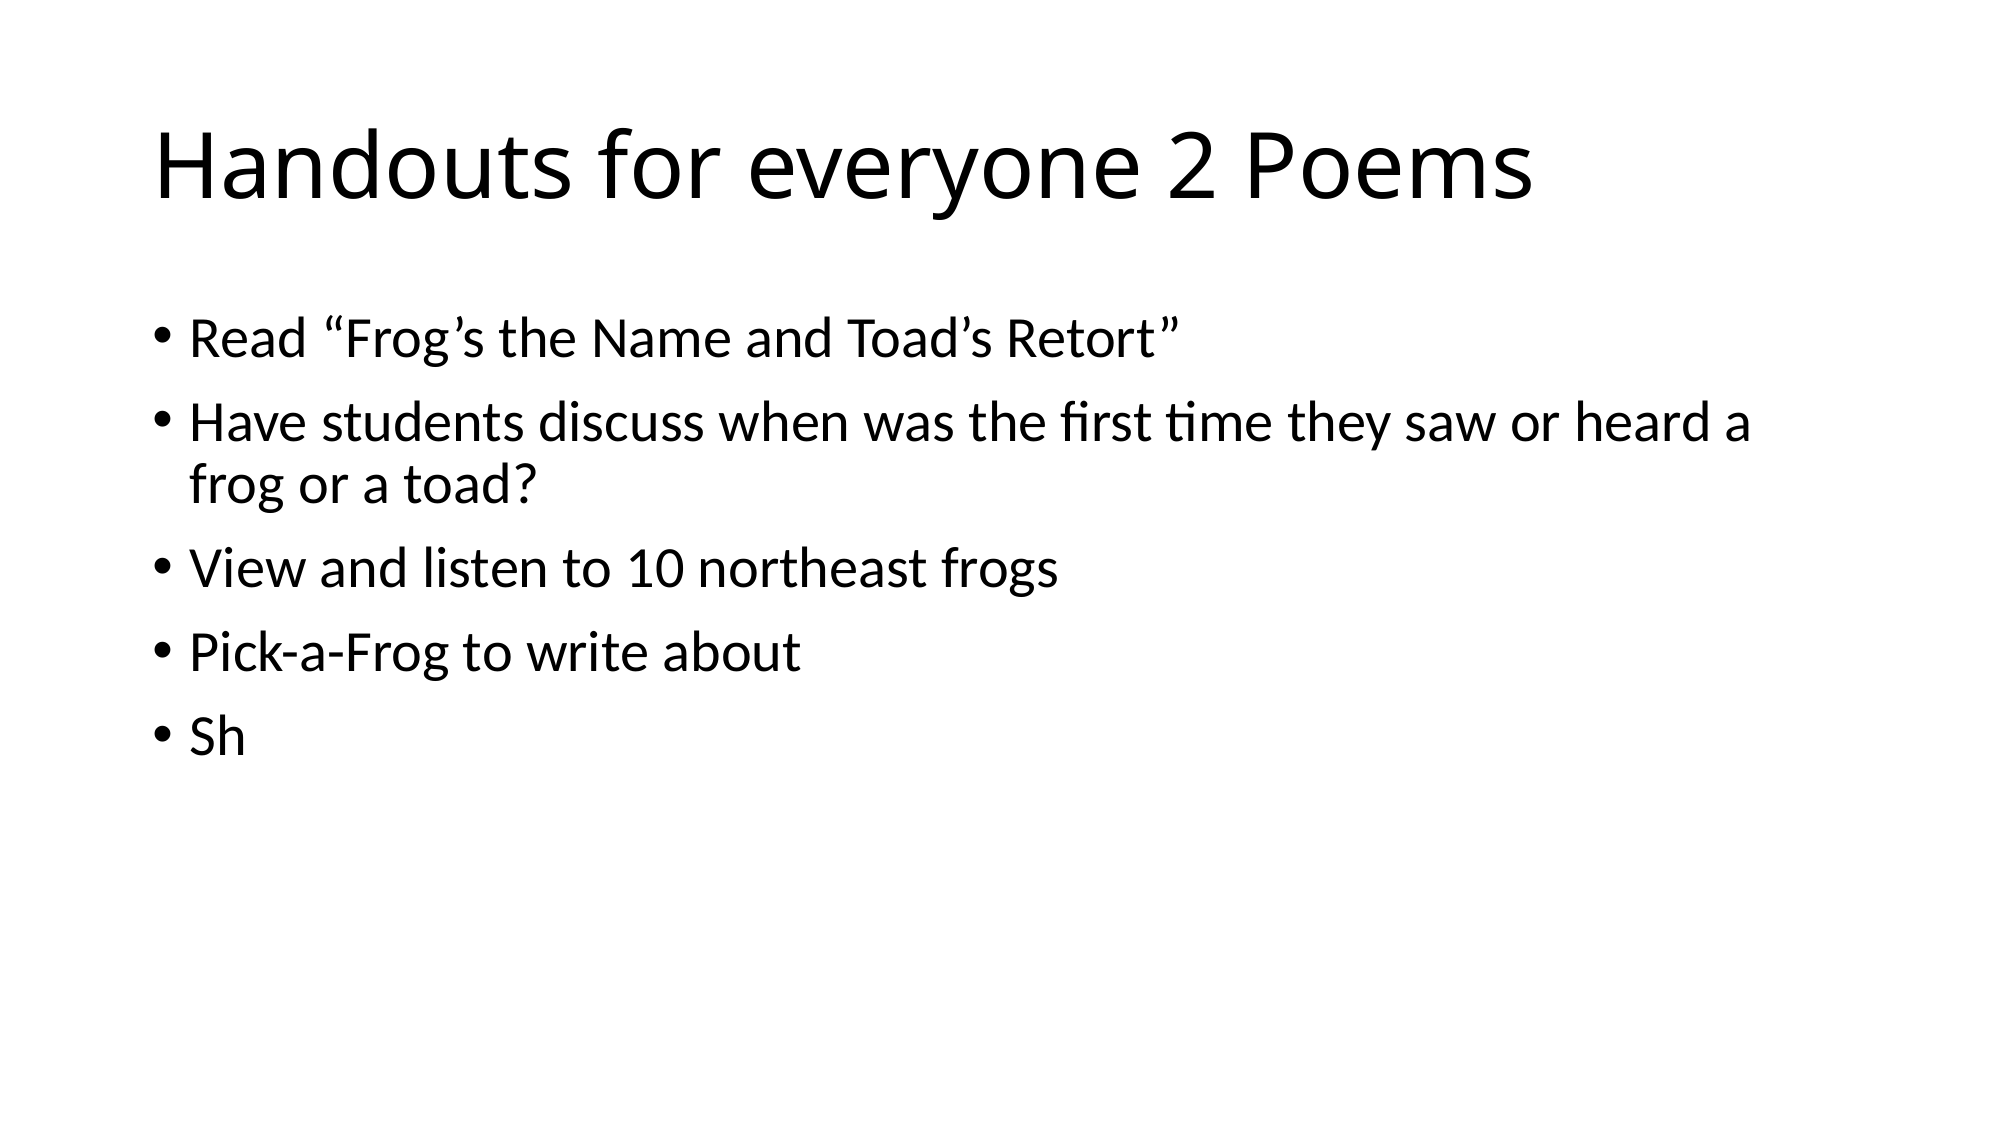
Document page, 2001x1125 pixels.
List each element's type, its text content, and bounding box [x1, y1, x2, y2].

title Handouts for everyone 2 Poems [137, 59, 1863, 278]
list Read “Frog’s the Name and Toad’s Retort” Have students discuss when was the first time they saw or heard a frog or a toad? View and listen to 10 northeast frogs Pick-a-Frog to write about Sh [137, 299, 1863, 1014]
